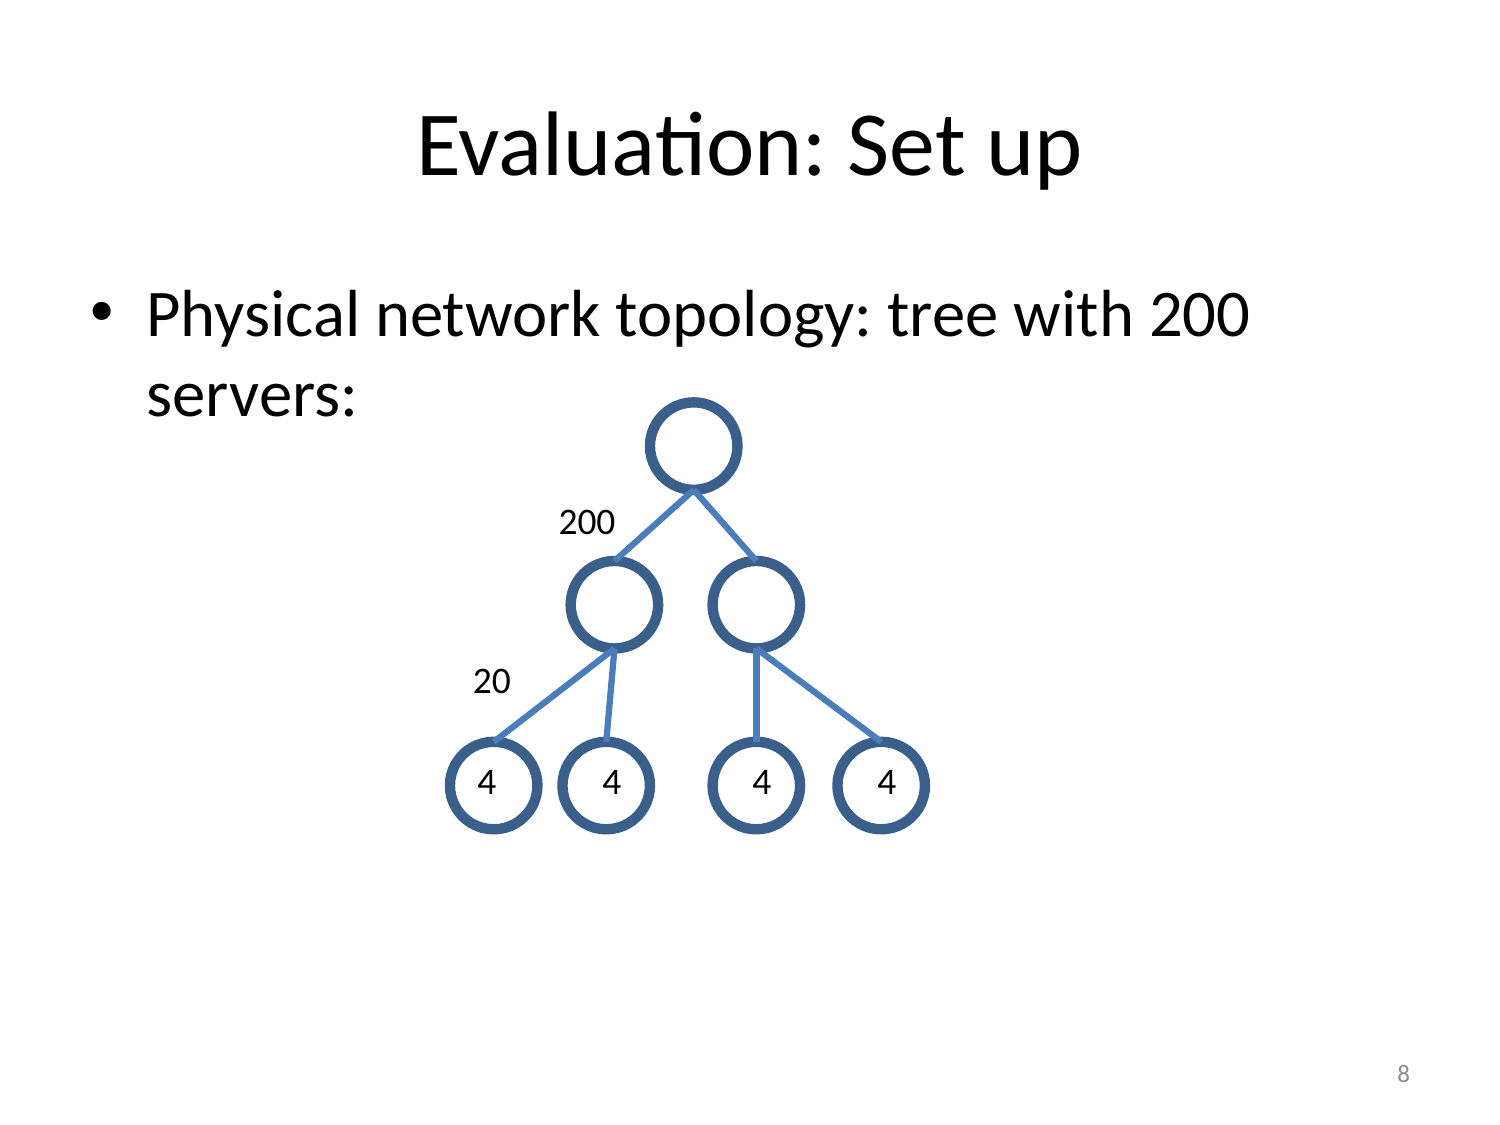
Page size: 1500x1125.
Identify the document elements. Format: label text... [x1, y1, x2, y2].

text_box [689, 493, 761, 558]
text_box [507, 634, 601, 756]
list Physical network topology: tree with 200 servers: [75, 262, 1425, 1005]
text_box 200 [543, 489, 614, 550]
text_box [447, 739, 540, 832]
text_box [563, 690, 658, 700]
text_box [647, 400, 740, 492]
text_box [771, 632, 866, 758]
slide_number 8 [1074, 1042, 1425, 1103]
title Evaluation: Set up [75, 45, 1425, 233]
text_box [710, 559, 803, 651]
text_box [835, 739, 928, 832]
text_box 20 [458, 648, 502, 709]
text_box 4 [587, 749, 625, 810]
text_box [560, 739, 653, 832]
text_box 20 [606, 648, 615, 689]
text_box 4 [737, 749, 775, 810]
text_box [710, 739, 803, 832]
text_box 4 [862, 749, 900, 810]
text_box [618, 485, 690, 566]
text_box [568, 559, 661, 651]
text_box 4 [462, 749, 500, 810]
